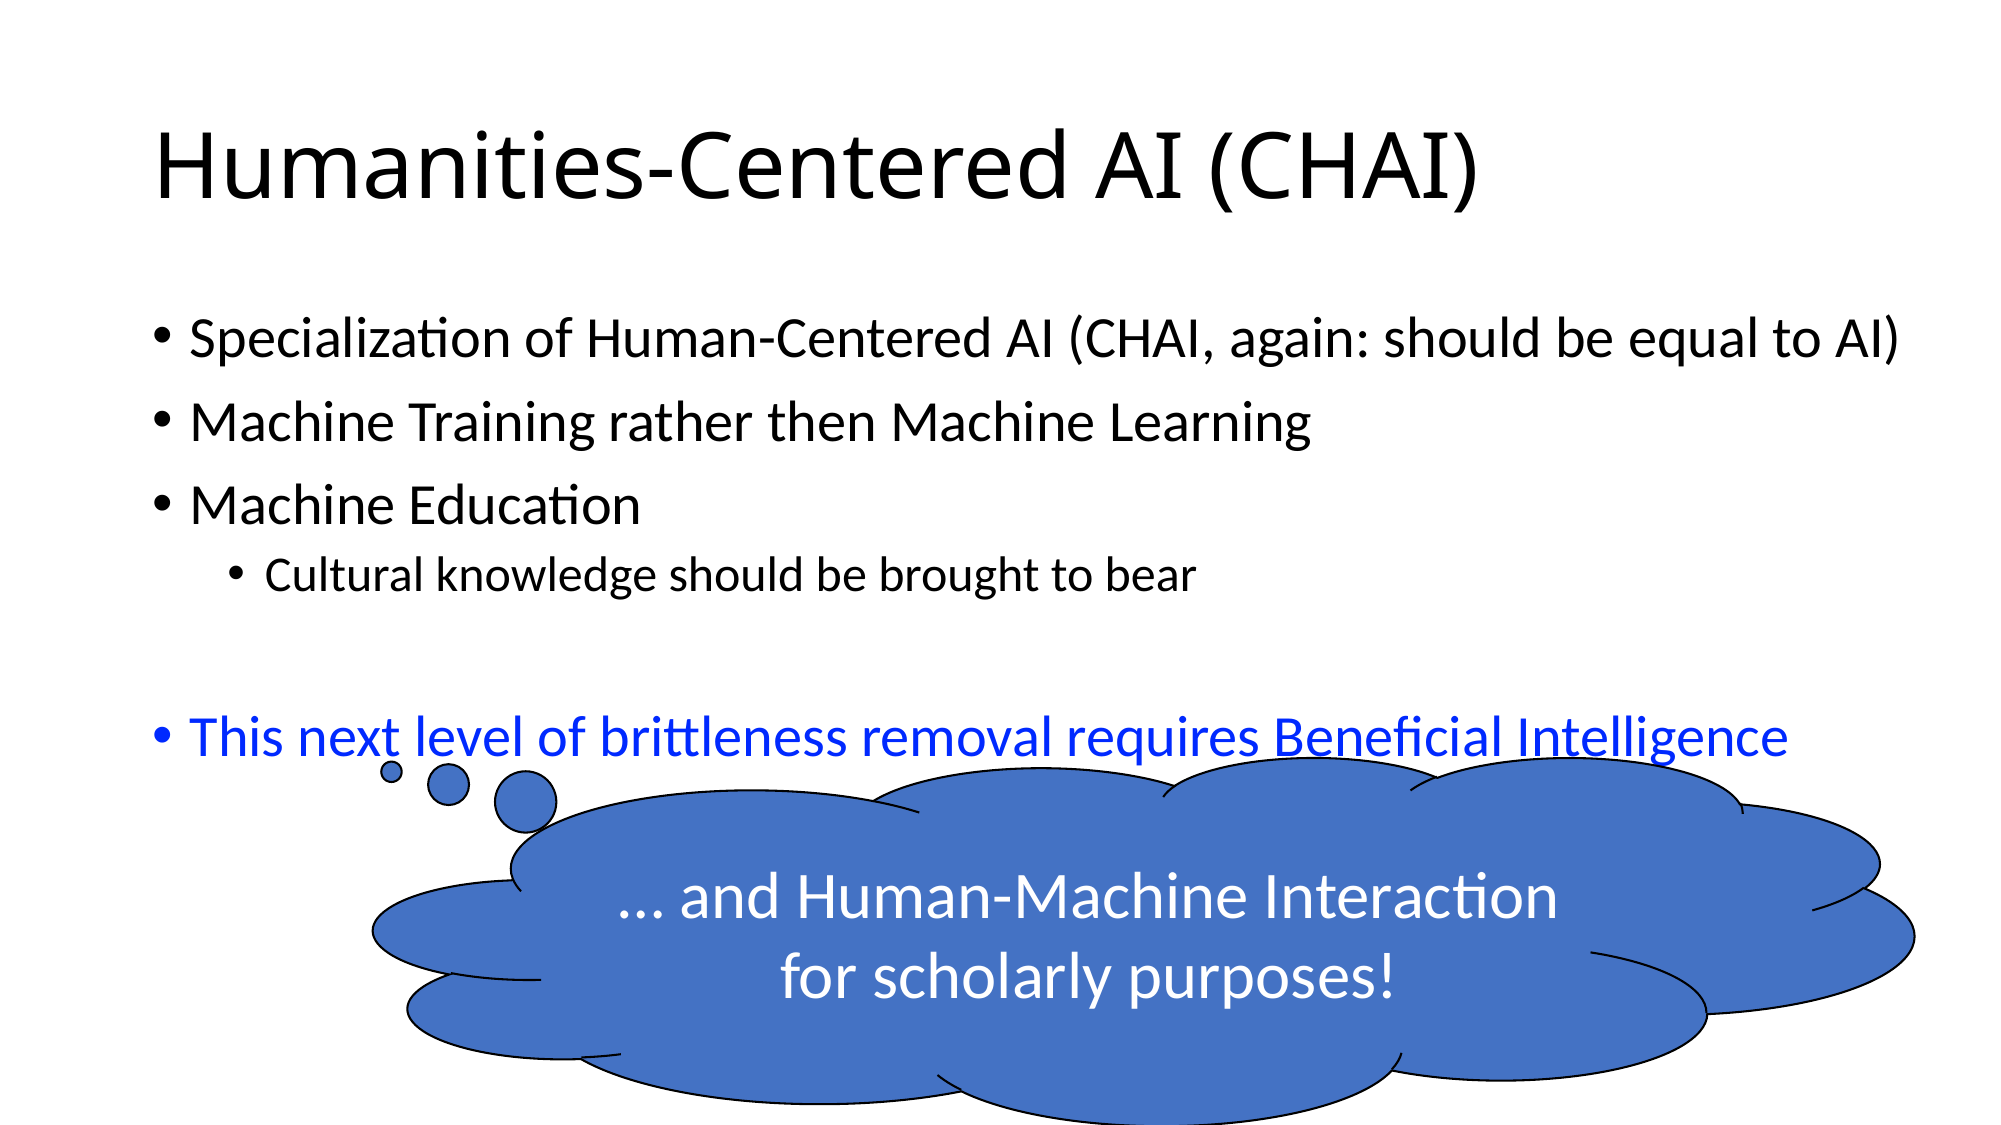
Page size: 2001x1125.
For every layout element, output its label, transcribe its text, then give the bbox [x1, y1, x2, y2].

list Specialization of Human-Centered AI (CHAI, again: should be equal to AI) Machine Training rather then Machine Learning Machine Education Cultural knowledge should be brought to bear This next level of brittleness removal requires Beneficial Intelligence [137, 299, 1959, 1014]
text_box … and Human-Machine Interaction for scholarly purposes! [371, 756, 1916, 1125]
title Humanities-Centered AI (CHAI) [137, 59, 1863, 278]
